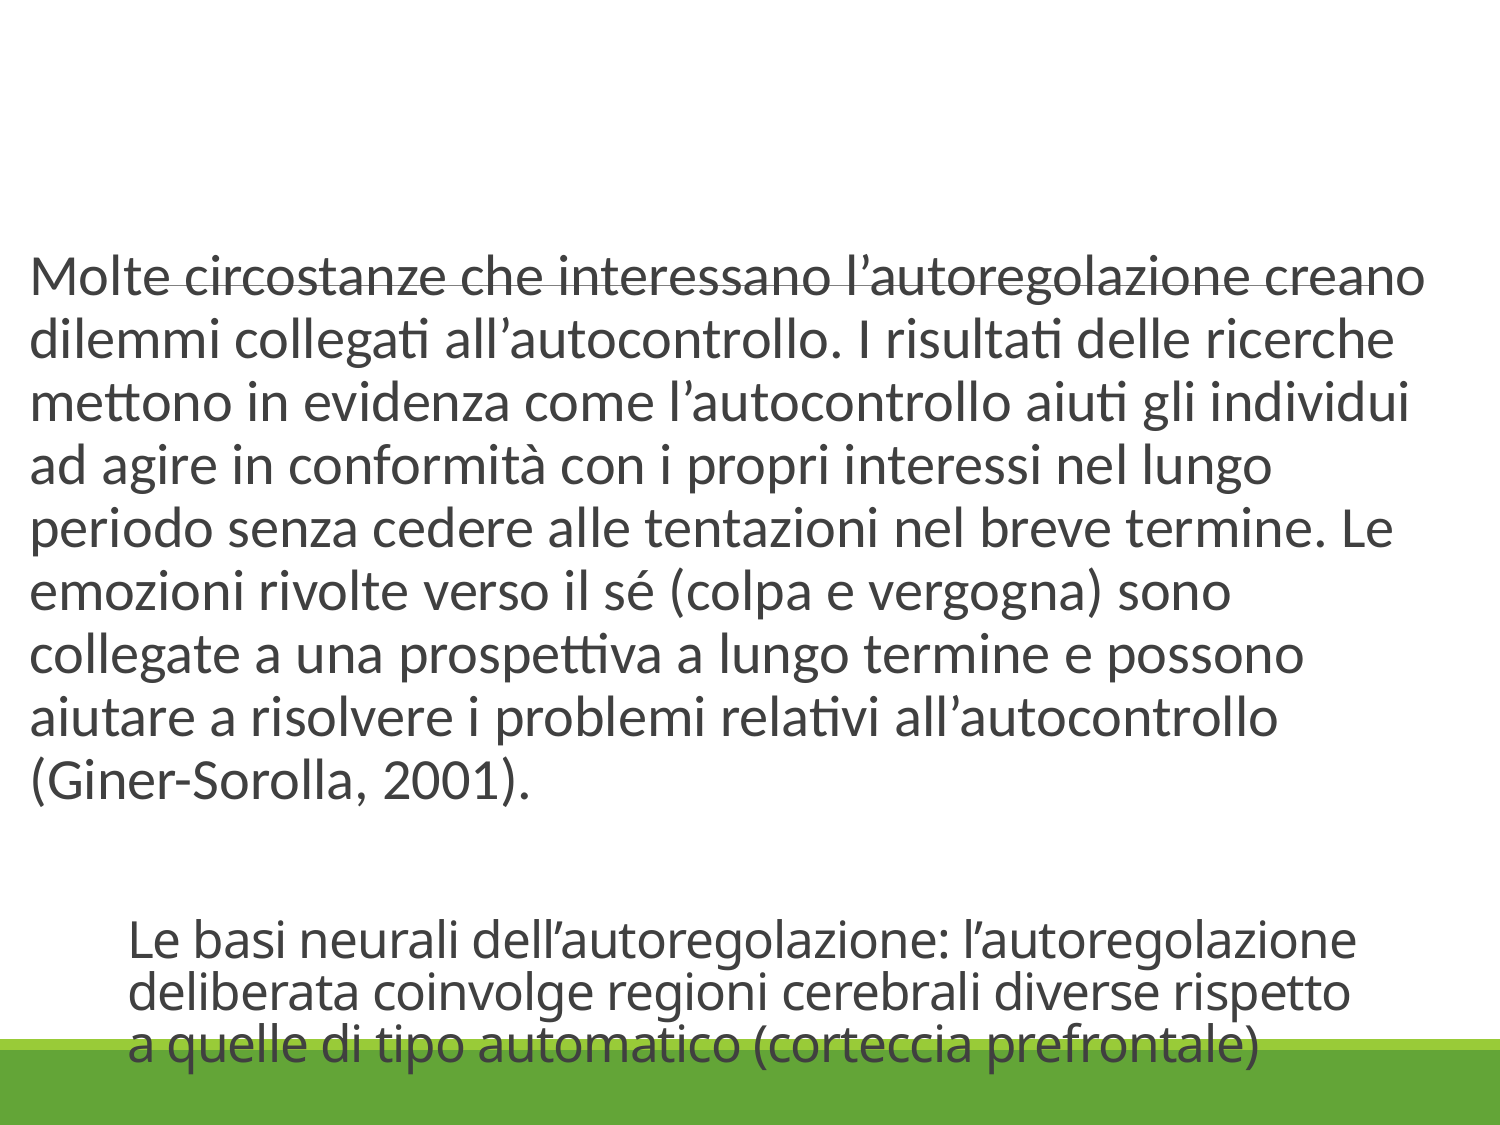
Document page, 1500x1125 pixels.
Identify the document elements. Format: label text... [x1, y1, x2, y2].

list Molte circostanze che interessano l’autoregolazione creano dilemmi collegati all’autocontrollo. I risultati delle ricerche mettono in evidenza come l’autocontrollo aiuti gli individui ad agire in conformità con i propri interessi nel lungo periodo senza cedere alle tentazioni nel breve termine. Le emozioni rivolte verso il sé (colpa e vergogna) sono collegate a una prospettiva a lungo termine e possono aiutare a risolvere i problemi relativi all’autocontrollo (Giner-Sorolla, 2001). [29, 237, 1436, 913]
title Le basi neurali dell’autoregolazione: l’autoregolazione deliberata coinvolge regioni cerebrali diverse rispetto a quelle di tipo automatico (corteccia prefrontale) [112, 913, 1388, 1081]
